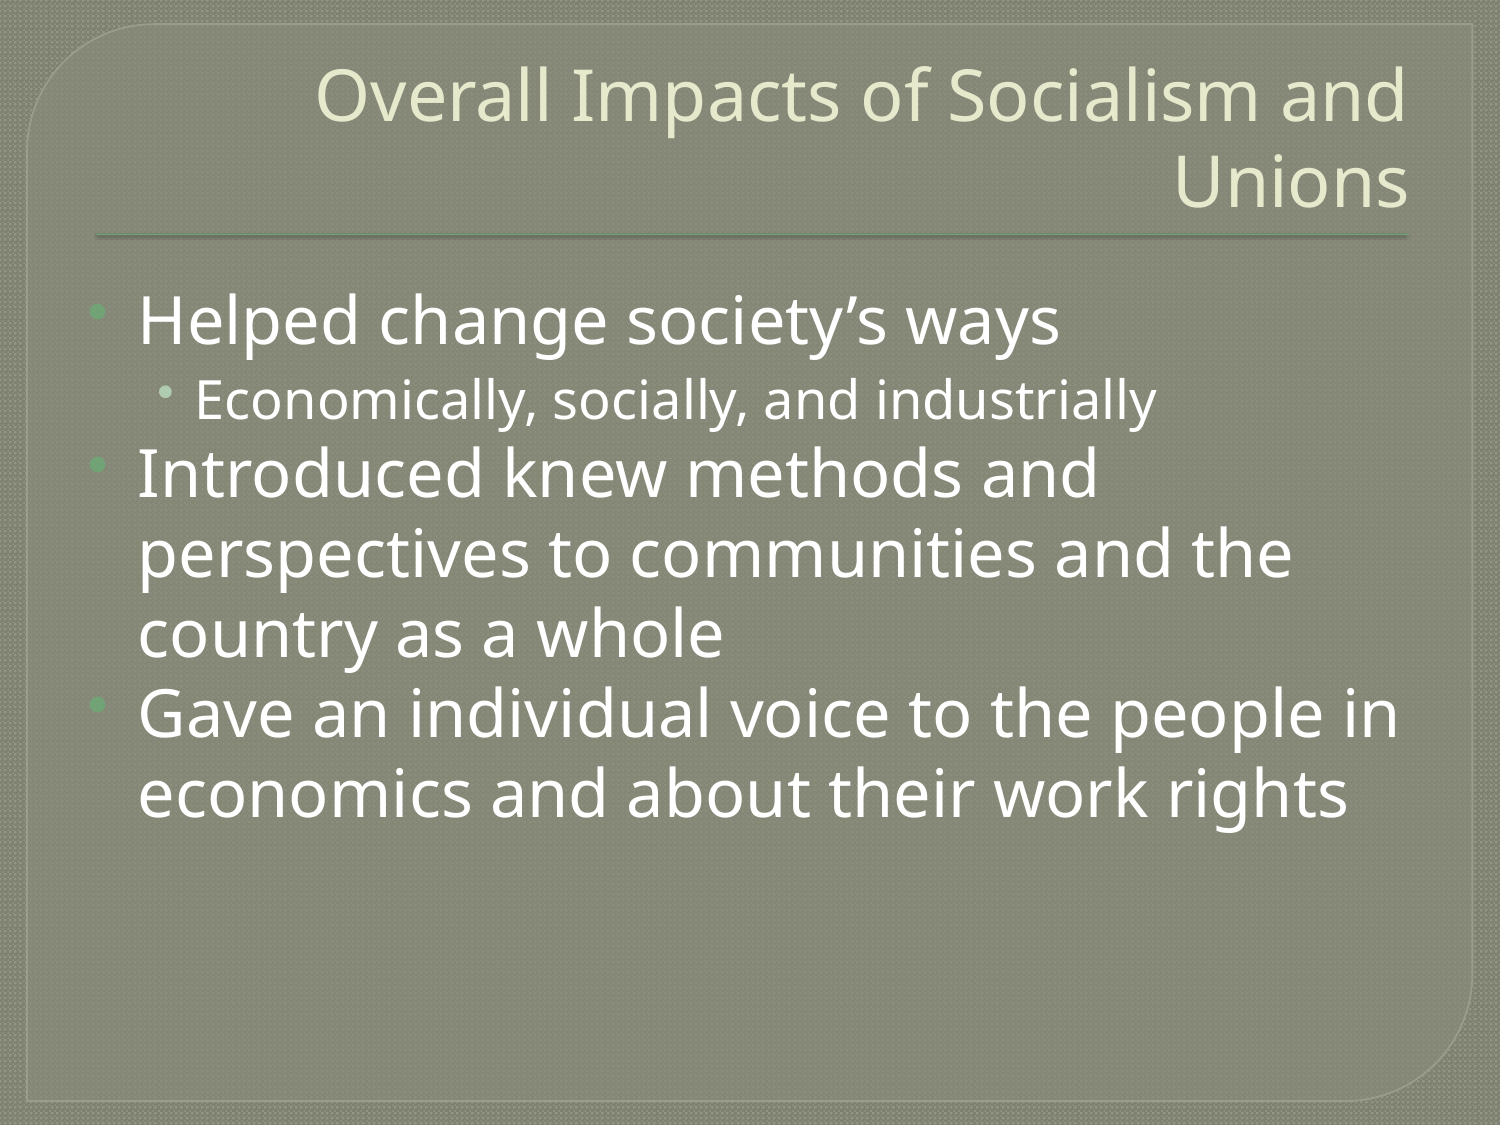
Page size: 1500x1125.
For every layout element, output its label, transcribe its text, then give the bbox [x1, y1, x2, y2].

title Overall Impacts of Socialism and Unions [75, 41, 1425, 230]
list Helped change society’s ways Economically, socially, and industrially Introduced knew methods and perspectives to communities and the country as a whole Gave an individual voice to the people in economics and about their work rights [75, 270, 1425, 1013]
